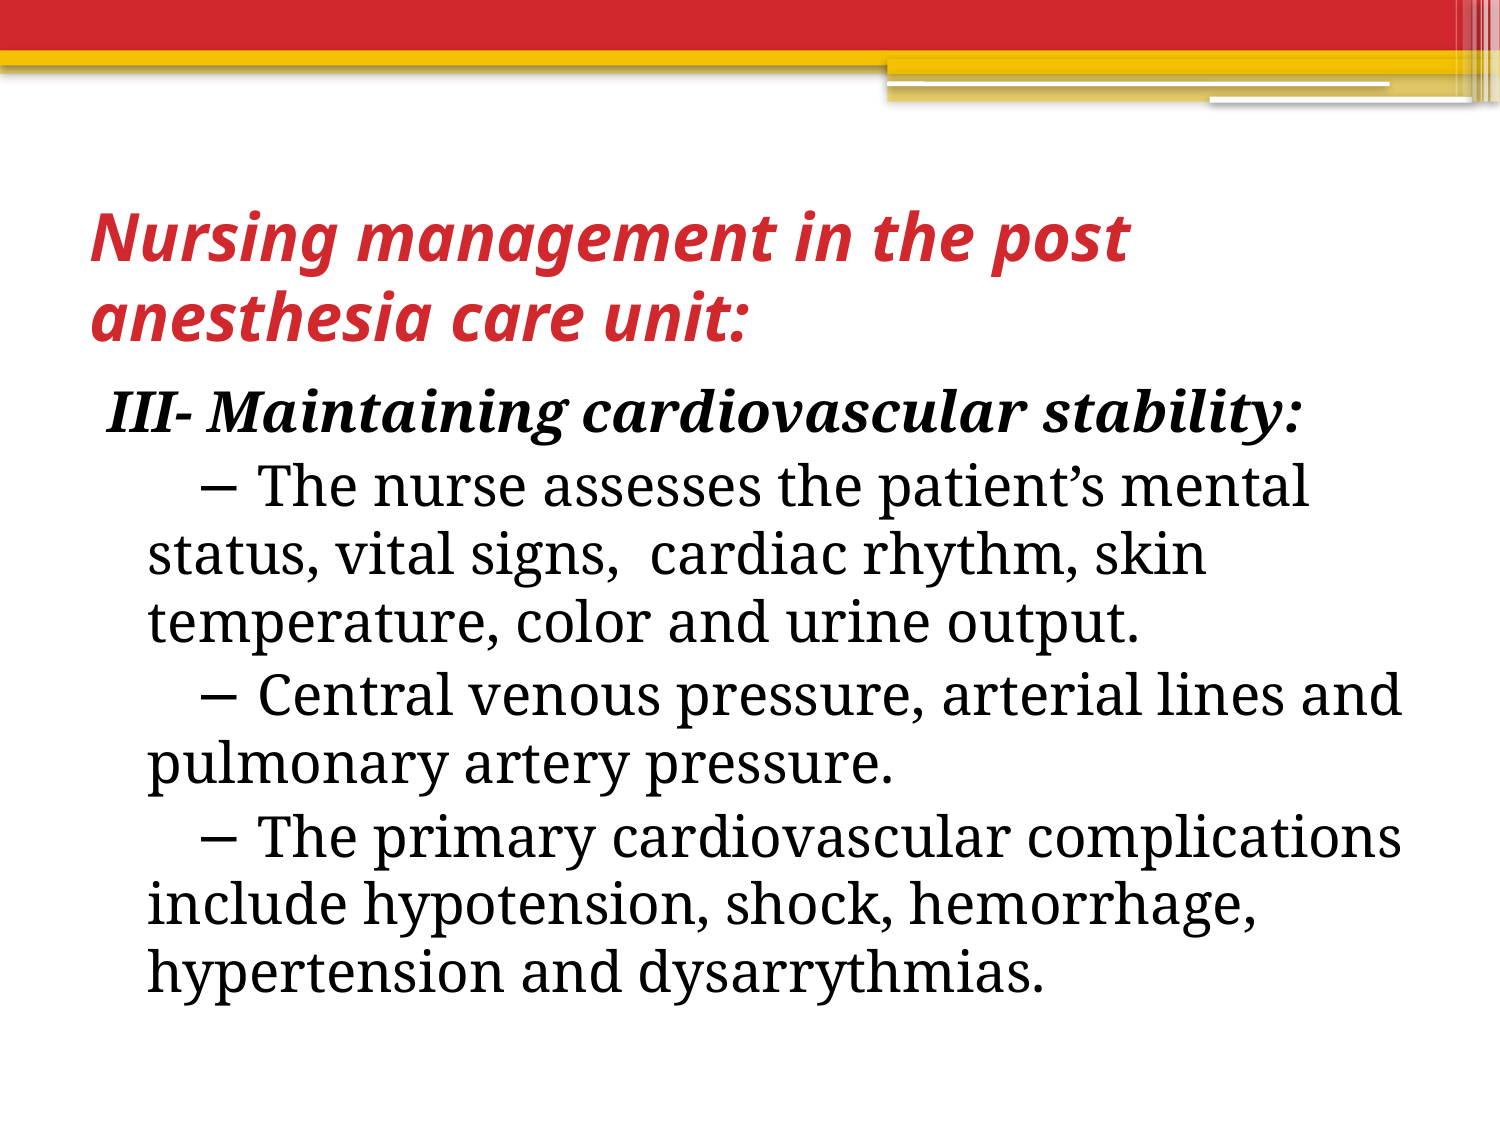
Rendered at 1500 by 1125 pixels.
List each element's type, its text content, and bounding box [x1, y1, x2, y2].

list III- Maintaining cardiovascular stability: − The nurse assesses the patient’s mental status, vital signs, cardiac rhythm, skin temperature, color and urine output. − Central venous pressure, arterial lines and pulmonary artery pressure. − The primary cardiovascular complications include hypotension, shock, hemorrhage, hypertension and dysarrythmias. [75, 368, 1425, 1079]
title Nursing management in the post anesthesia care unit: [75, 187, 1425, 363]
